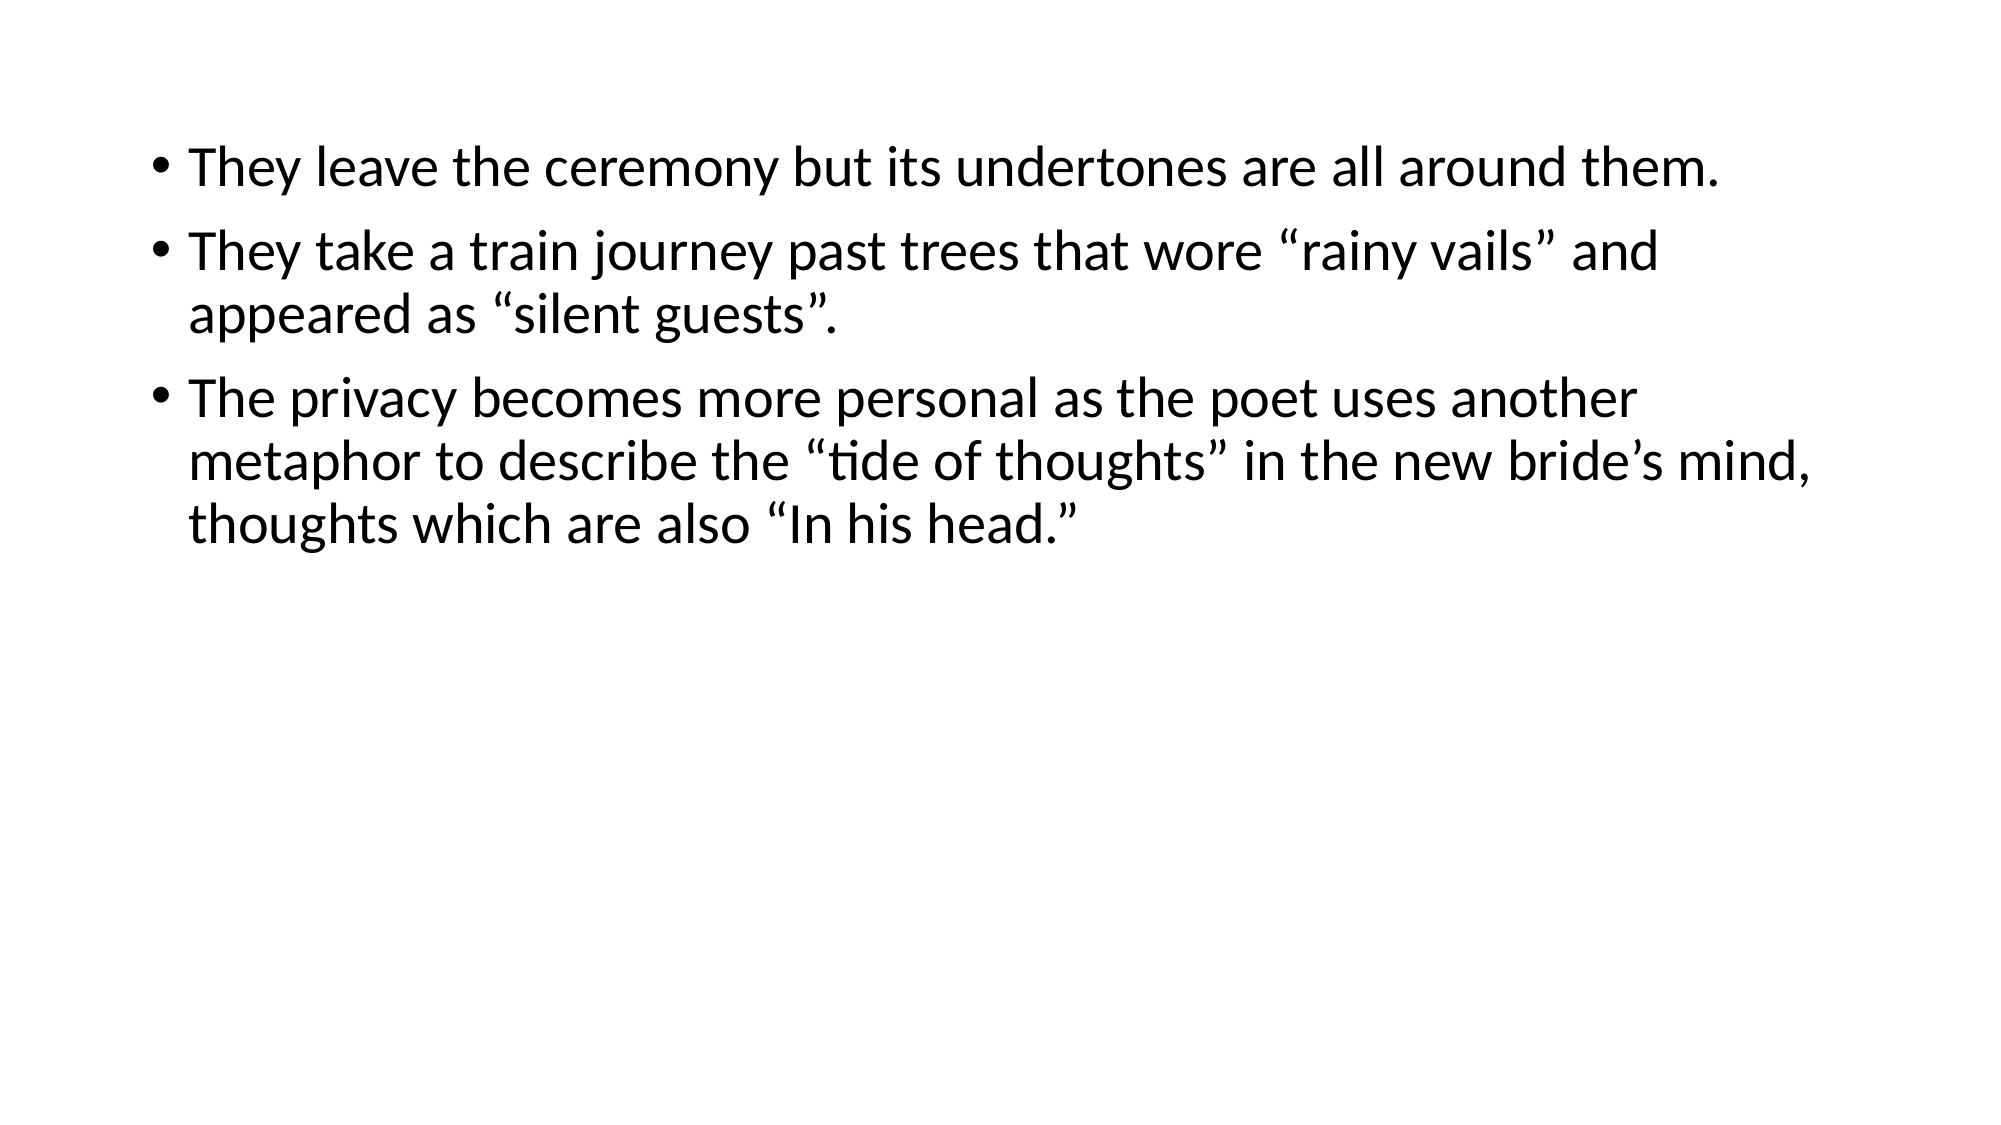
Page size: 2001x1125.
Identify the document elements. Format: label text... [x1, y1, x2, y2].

list They leave the ceremony but its undertones are all around them. They take a train journey past trees that wore “rainy vails” and appeared as “silent guests”. The privacy becomes more personal as the poet uses another metaphor to describe the “tide of thoughts” in the new bride’s mind, thoughts which are also “In his head.” [135, 128, 1861, 843]
